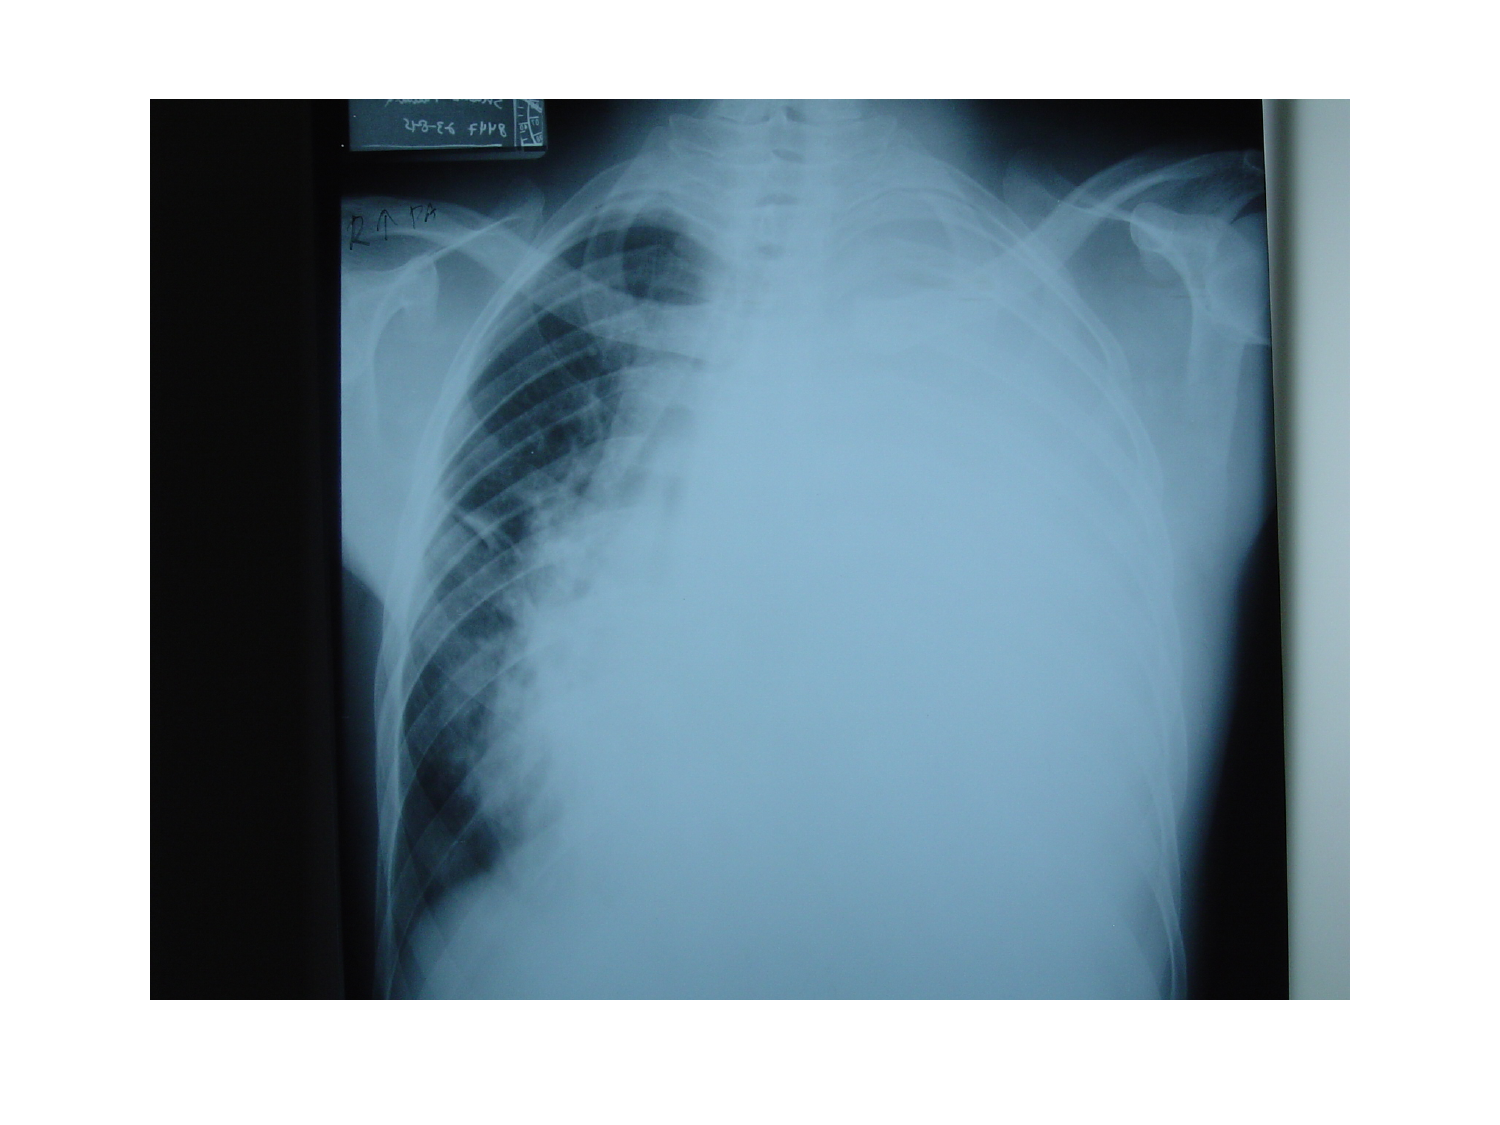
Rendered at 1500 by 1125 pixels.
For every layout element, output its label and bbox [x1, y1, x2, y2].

list [149, 99, 1351, 1001]
